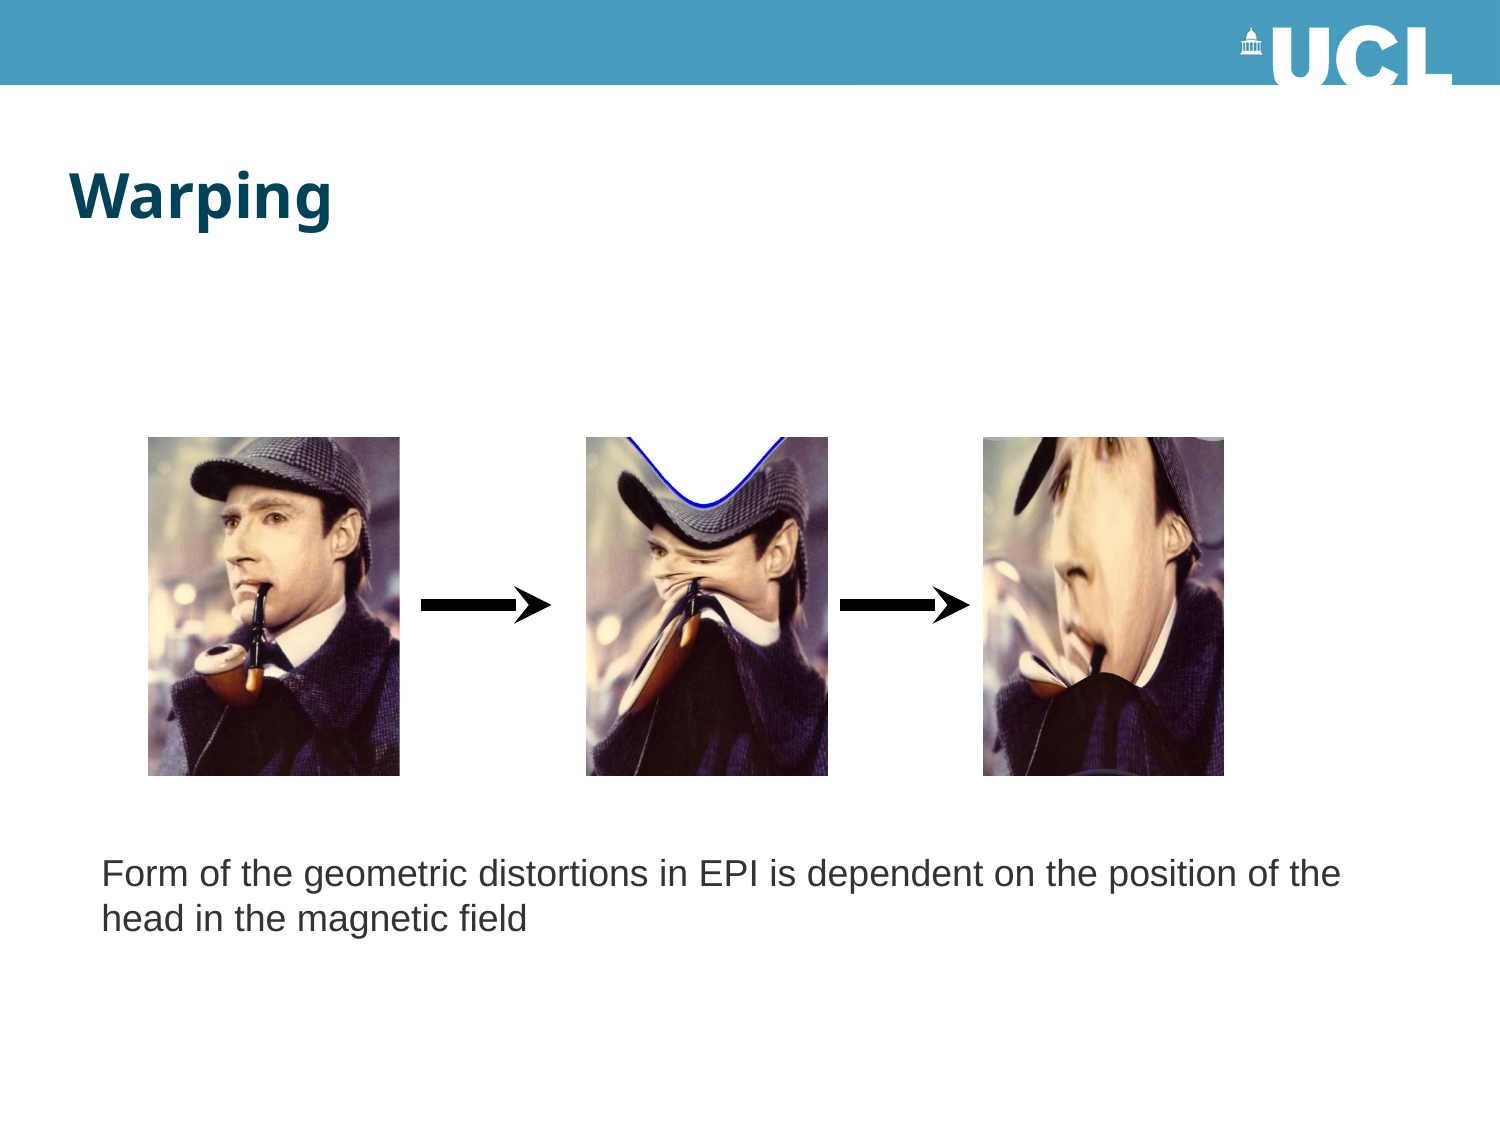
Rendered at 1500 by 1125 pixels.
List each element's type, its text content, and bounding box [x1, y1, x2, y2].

picture [982, 437, 1225, 776]
text_box Form of the geometric distortions in EPI is dependent on the position of the head in the magnetic field [86, 841, 1431, 947]
picture [0, 0, 1500, 85]
picture [586, 437, 828, 776]
picture [147, 437, 401, 776]
title Warping [54, 148, 1447, 362]
